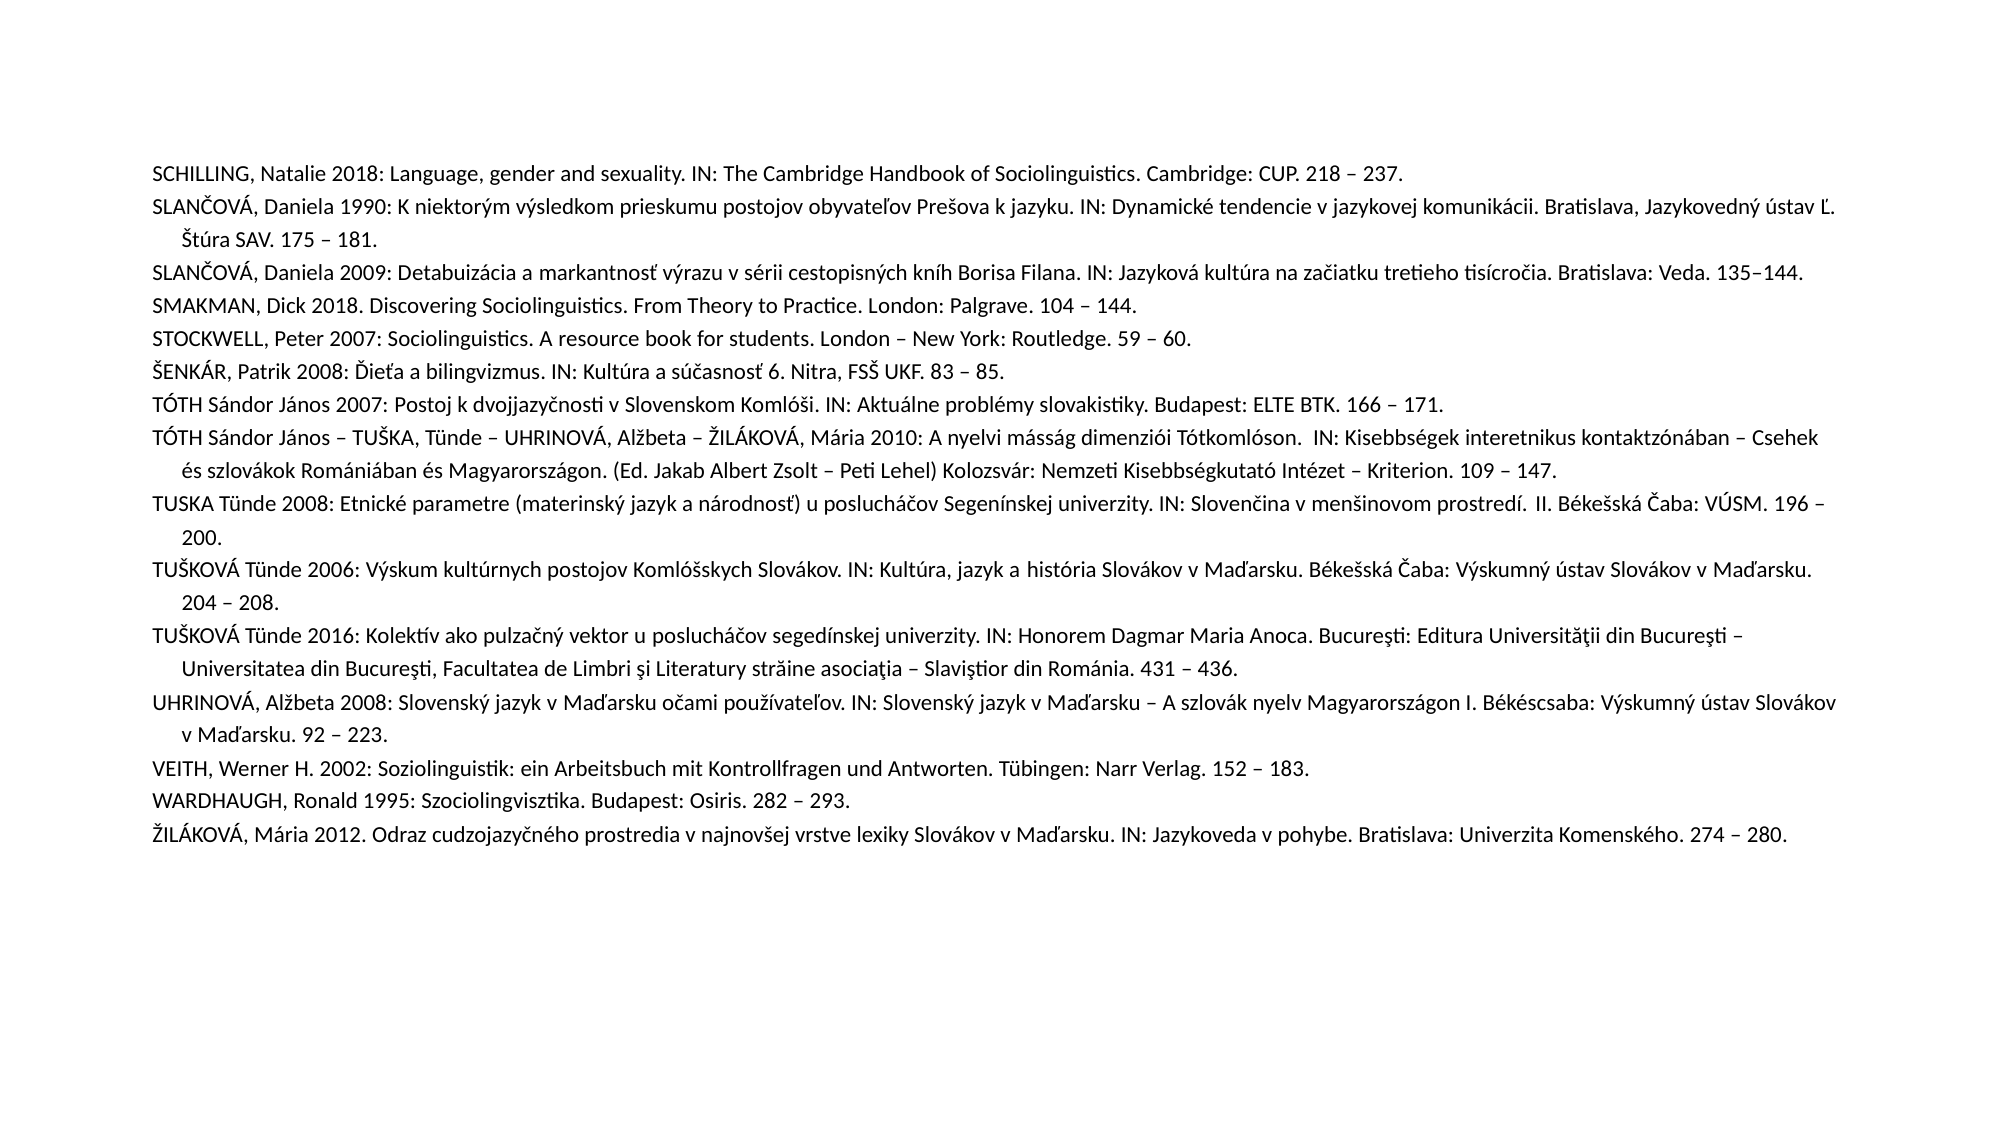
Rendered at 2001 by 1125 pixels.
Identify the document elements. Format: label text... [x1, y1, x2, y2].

list SCHILLING, Natalie 2018: Language, gender and sexuality. IN: The Cambridge Handbook of Sociolinguistics. Cambridge: CUP. 218 – 237. SLANČOVÁ, Daniela 1990: K niektorým výsledkom prieskumu postojov obyvateľov Prešova k jazyku. IN: Dynamické tendencie v jazykovej komunikácii. Bratislava, Jazykovedný ústav Ľ. Štúra SAV. 175 – 181. SLANČOVÁ, Daniela 2009: Detabuizácia a markantnosť výrazu v sérii cestopisných kníh Borisa Filana. IN: Jazyková kultúra na začiatku tretieho tisícročia. Bratislava: Veda. 135–144. SMAKMAN, Dick 2018. Discovering Sociolinguistics. From Theory to Practice. London: Palgrave. 104 – 144. STOCKWELL, Peter 2007: Sociolinguistics. A resource book for students. London – New York: Routledge. 59 – 60. ŠENKÁR, Patrik 2008: Ďieťa a bilingvizmus. IN: Kultúra a súčasnosť 6. Nitra, FSŠ UKF. 83 – 85. TÓTH Sándor János 2007: Postoj k dvojjazyčnosti v Slovenskom Komlóši. IN: Aktuálne problémy slovakistiky. Budapest: ELTE BTK. 166 – 171. TÓTH Sándor János – TUŠKA, Tünde – UHRINOVÁ, Alžbeta – ŽILÁKOVÁ, Mária 2010: A nyelvi másság dimenziói Tótkomlóson. IN: Kisebbségek interetnikus kontaktzónában – Csehek és szlovákok Romániában és Magyarországon. (Ed. Jakab Albert Zsolt – Peti Lehel) Kolozsvár: Nemzeti Kisebbségkutató Intézet – Kriterion. 109 – 147. TUSKA Tünde 2008: Etnické parametre (materinský jazyk a národnosť) u poslucháčov Segenínskej univerzity. IN: Slovenčina v menšinovom prostredí. II. Békešská Čaba: VÚSM. 196 – 200. TUŠKOVÁ Tünde 2006: Výskum kultúrnych postojov Komlóšskych Slovákov. IN: Kultúra, jazyk a história Slovákov v Maďarsku. Békešská Čaba: Výskumný ústav Slovákov v Maďarsku. 204 – 208. TUŠKOVÁ Tünde 2016: Kolektív ako pulzačný vektor u poslucháčov segedínskej univerzity. IN: Honorem Dagmar Maria Anoca. Bucureşti: Editura Universităţii din Bucureşti – Universitatea din Bucureşti, Facultatea de Limbri şi Literatury străine asociaţia – Slaviştior din Románia. 431 – 436. UHRINOVÁ, Alžbeta 2008: Slovenský jazyk v Maďarsku očami používateľov. IN: Slovenský jazyk v Maďarsku – A szlovák nyelv Magyarországon I. Békéscsaba: Výskumný ústav Slovákov v Maďarsku. 92 – 223. VEITH, Werner H. 2002: Soziolinguistik: ein Arbeitsbuch mit Kontrollfragen und Antworten. Tübingen: Narr Verlag. 152 – 183. WARDHAUGH, Ronald 1995: Szociolingvisztika. Budapest: Osiris. 282 – 293. ŽILÁKOVÁ, Mária 2012. Odraz cudzojazyčného prostredia v najnovšej vrstve lexiky Slovákov v Maďarsku. IN: Jazykoveda v pohybe. Bratislava: Univerzita Komenského. 274 – 280. [137, 145, 1863, 1014]
